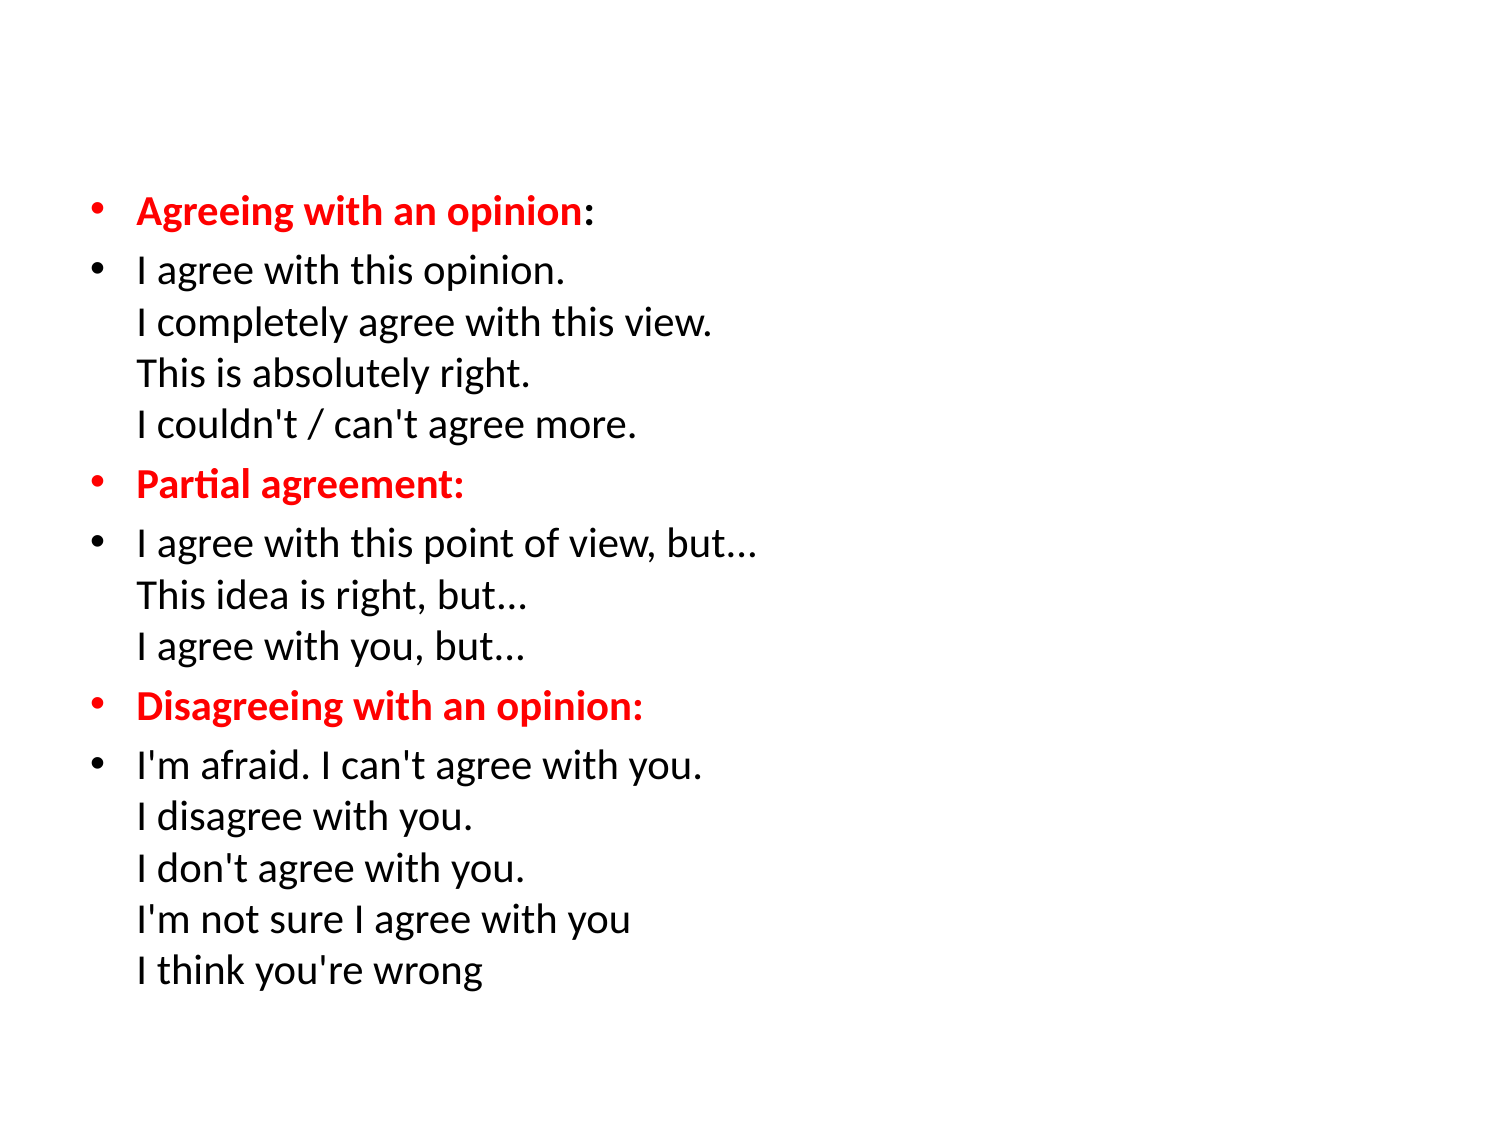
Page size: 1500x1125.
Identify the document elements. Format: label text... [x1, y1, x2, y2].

list Agreeing with an opinion: I agree with this opinion. I completely agree with this view. This is absolutely right. I couldn't / can't agree more. Partial agreement: I agree with this point of view, but... This idea is right, but... I agree with you, but... Disagreeing with an opinion: I'm afraid. I can't agree with you. I disagree with you. I don't agree with you. I'm not sure I agree with you I think you're wrong [75, 174, 1425, 1005]
